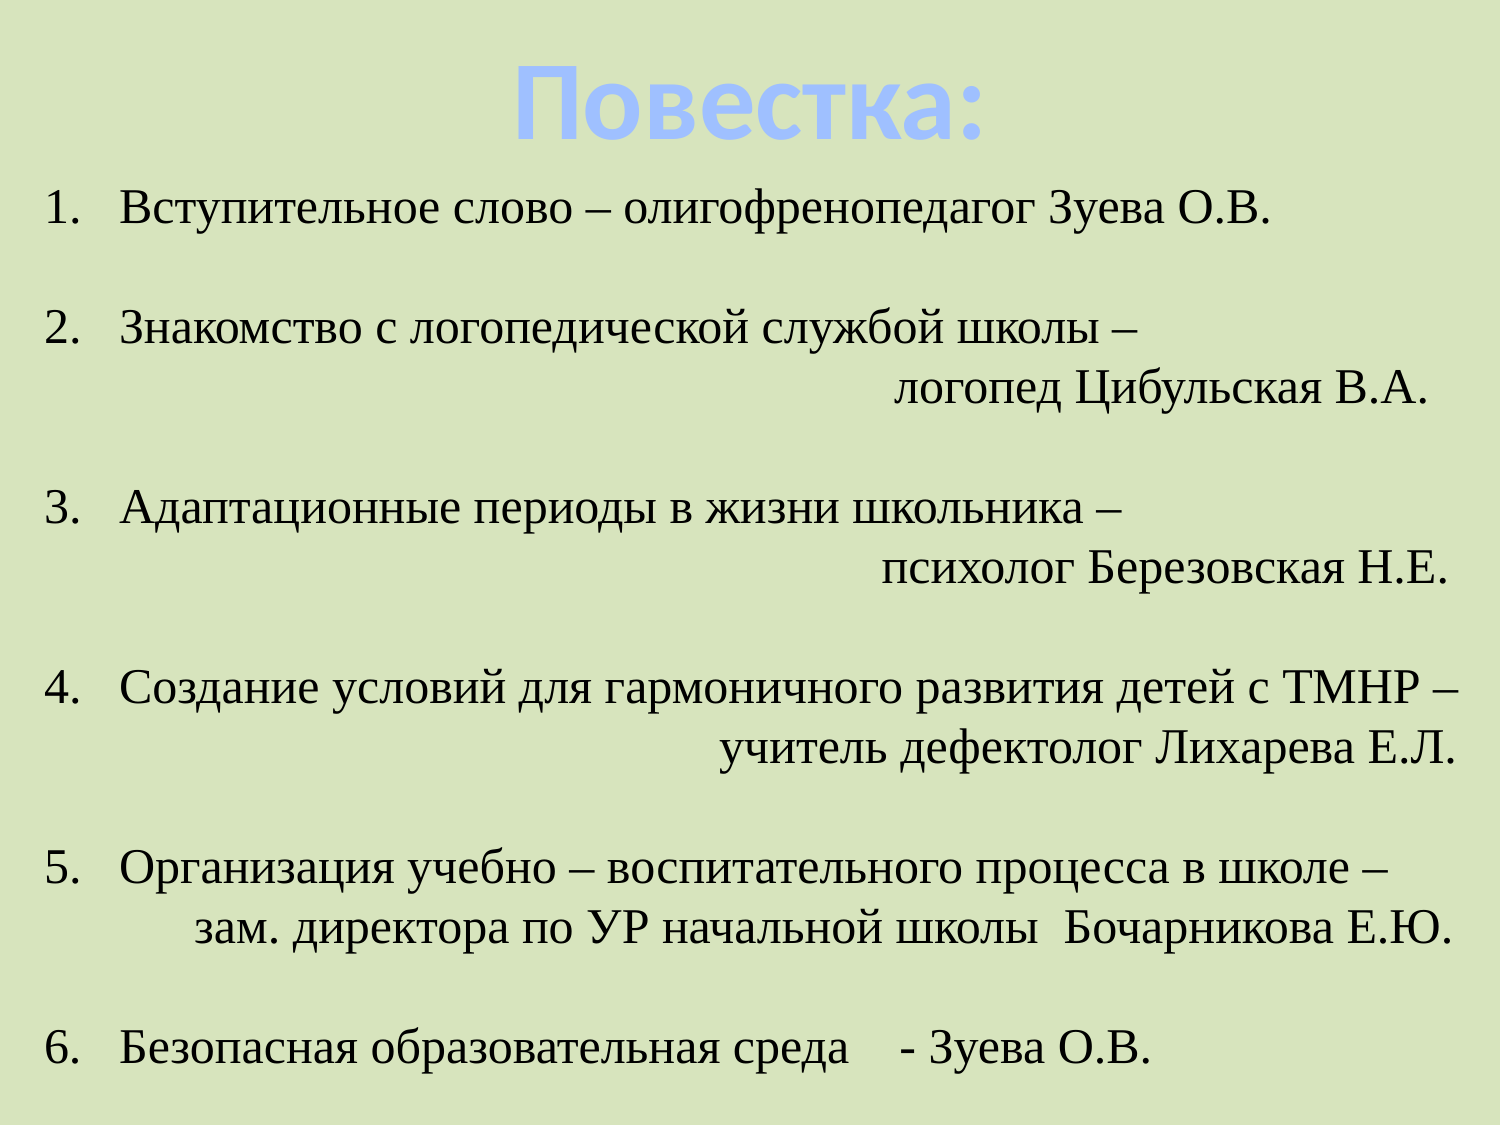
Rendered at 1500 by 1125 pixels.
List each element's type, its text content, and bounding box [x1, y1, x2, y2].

text_box Вступительное слово – олигофренопедагог Зуева О.В. Знакомство с логопедической службой школы – логопед Цибульская В.А. Адаптационные периоды в жизни школьника – психолог Березовская Н.Е. Создание условий для гармоничного развития детей с ТМНР – учитель дефектолог Лихарева Е.Л. Организация учебно – воспитательного процесса в школе – зам. директора по УР начальной школы Бочарникова Е.Ю. 6. Безопасная образовательная среда - Зуева О.В. [29, 166, 1483, 1081]
text_box Повестка: [497, 19, 1003, 166]
